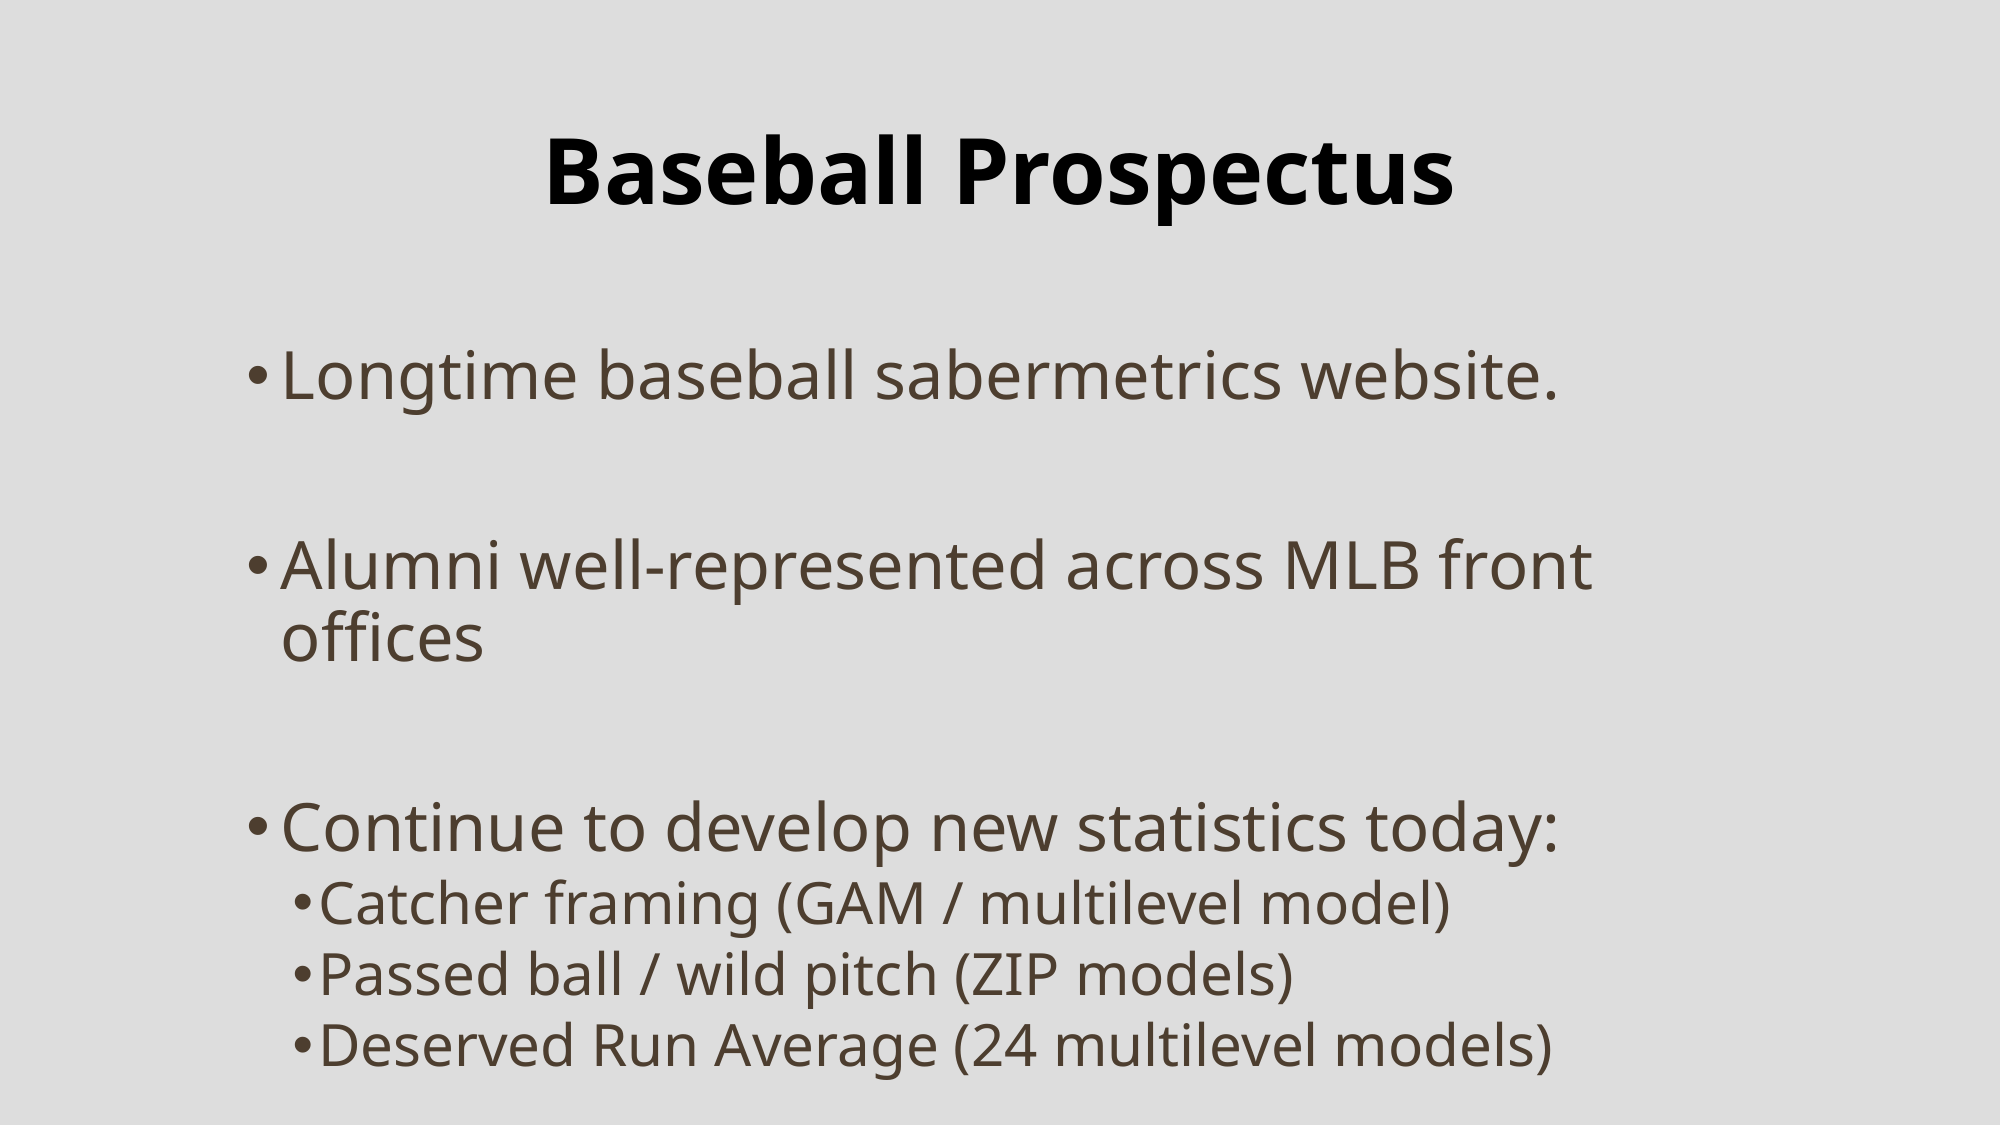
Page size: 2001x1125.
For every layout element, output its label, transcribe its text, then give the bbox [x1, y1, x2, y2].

title Baseball Prospectus [231, 45, 1769, 240]
list Longtime baseball sabermetrics website. Alumni well-represented across MLB front offices Continue to develop new statistics today: Catcher framing (GAM / multilevel model) Passed ball / wild pitch (ZIP models) Deserved Run Average (24 multilevel models) [231, 256, 1769, 1015]
